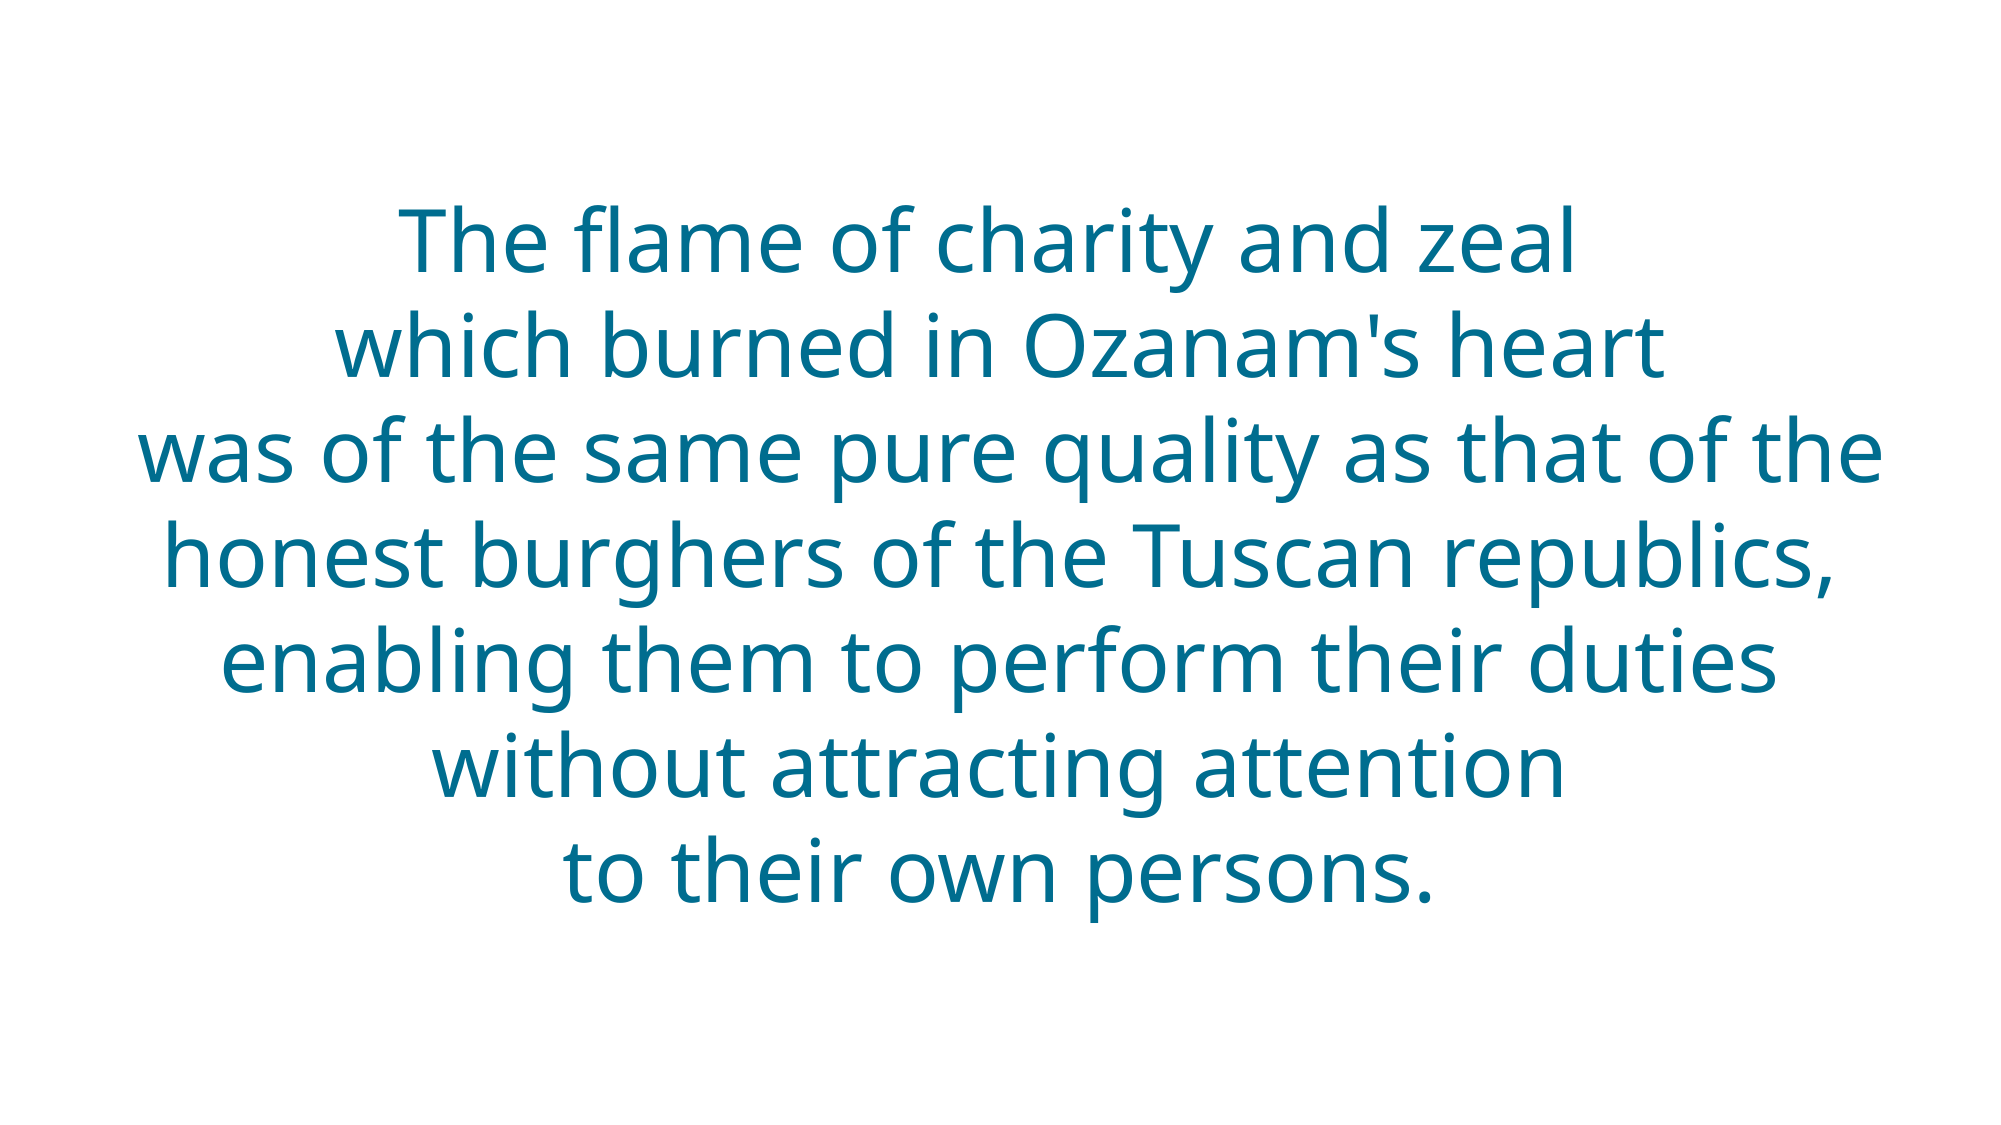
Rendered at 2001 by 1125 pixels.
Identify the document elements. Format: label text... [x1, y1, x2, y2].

subtitle The flame of charity and zeal which burned in Ozanam's heart was of the same pure quality as that of the honest burghers of the Tuscan republics, enabling them to perform their duties without attracting attention to their own persons. [68, 178, 1932, 1065]
